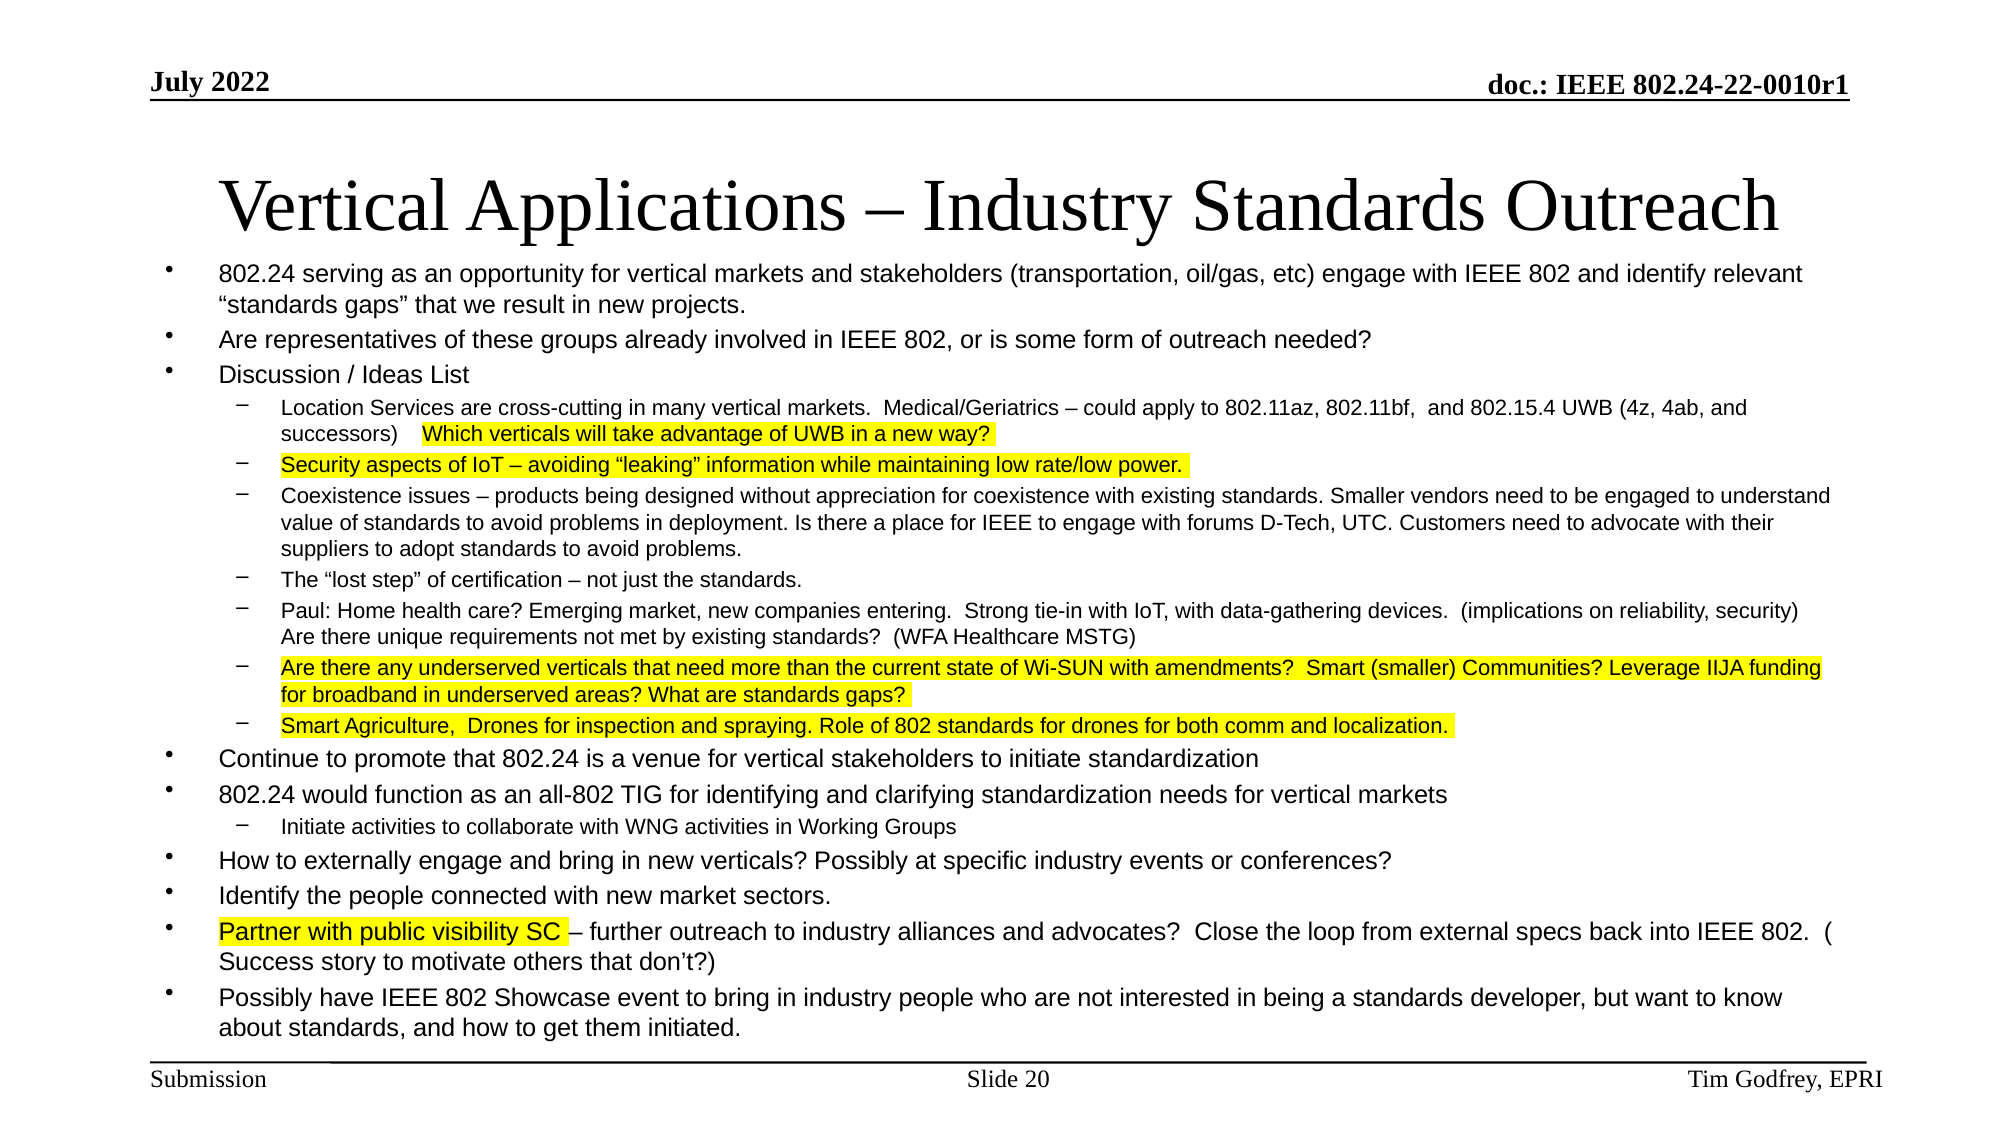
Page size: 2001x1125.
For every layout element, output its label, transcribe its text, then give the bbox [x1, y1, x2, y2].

footer Tim Godfrey, EPRI [1200, 1062, 1884, 1108]
list 802.24 serving as an opportunity for vertical markets and stakeholders (transportation, oil/gas, etc) engage with IEEE 802 and identify relevant “standards gaps” that we result in new projects. Are representatives of these groups already involved in IEEE 802, or is some form of outreach needed? Discussion / Ideas List Location Services are cross-cutting in many vertical markets. Medical/Geriatrics – could apply to 802.11az, 802.11bf, and 802.15.4 UWB (4z, 4ab, and successors) Which verticals will take advantage of UWB in a new way? Security aspects of IoT – avoiding “leaking” information while maintaining low rate/low power. Coexistence issues – products being designed without appreciation for coexistence with existing standards. Smaller vendors need to be engaged to understand value of standards to avoid problems in deployment. Is there a place for IEEE to engage with forums D-Tech, UTC. Customers need to advocate with their suppliers to adopt standards to avoid problems. The “lost step” of certification – not just the standards. Paul: Home health care? Emerging market, new companies entering. Strong tie-in with IoT, with data-gathering devices. (implications on reliability, security) Are there unique requirements not met by existing standards? (WFA Healthcare MSTG) Are there any underserved verticals that need more than the current state of Wi-SUN with amendments? Smart (smaller) Communities? Leverage IIJA funding for broadband in underserved areas? What are standards gaps? Smart Agriculture, Drones for inspection and spraying. Role of 802 standards for drones for both comm and localization. Continue to promote that 802.24 is a venue for vertical stakeholders to initiate standardization 802.24 would function as an all-802 TIG for identifying and clarifying standardization needs for vertical markets Initiate activities to collaborate with WNG activities in Working Groups How to externally engage and bring in new verticals? Possibly at specific industry events or conferences? Identify the people connected with new market sectors. Partner with public visibility SC – further outreach to industry alliances and advocates? Close the loop from external specs back into IEEE 802. ( Success story to motivate others that don’t?) Possibly have IEEE 802 Showcase event to bring in industry people who are not interested in being a standards developer, but want to know about standards, and how to get them initiated. [150, 249, 1850, 1063]
title Vertical Applications – Industry Standards Outreach [150, 112, 1850, 249]
slide_number Slide 20 [937, 1062, 1079, 1108]
